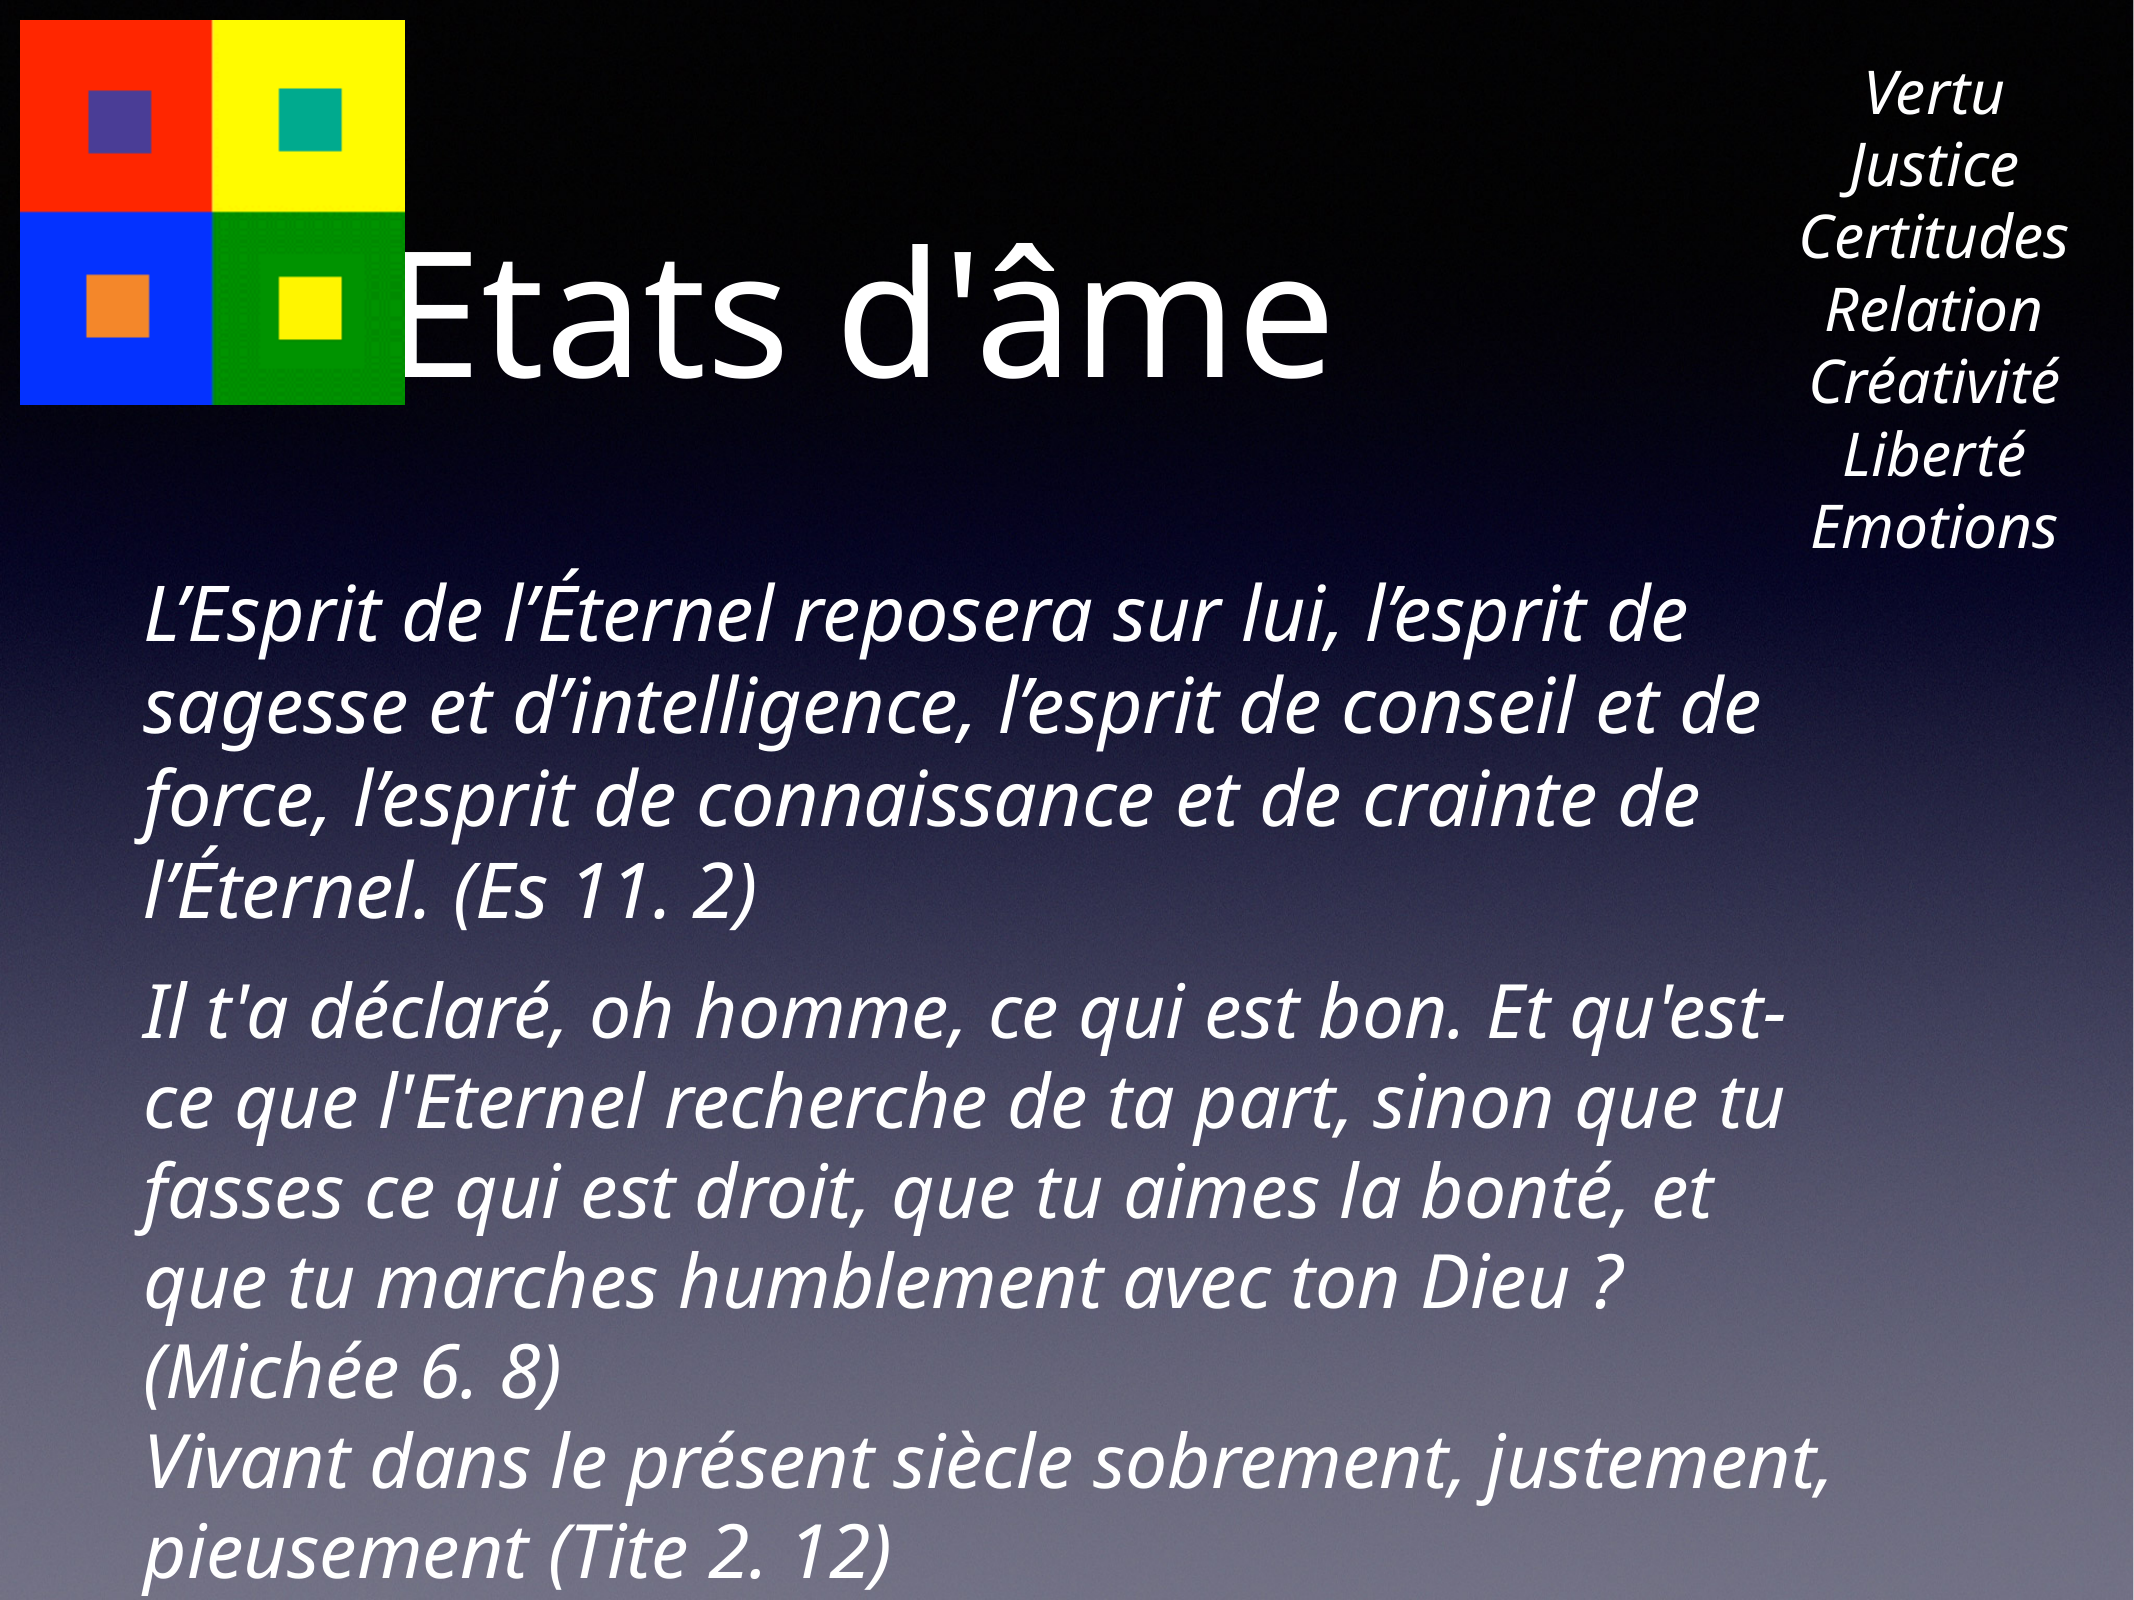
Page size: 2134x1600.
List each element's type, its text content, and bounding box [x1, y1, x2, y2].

title Etats d'âme [1, 106, 1720, 508]
picture [0, 0, 2134, 1600]
list L’Esprit de l’Éternel reposera sur lui, l’esprit de sagesse et d’intelligence, l’esprit de conseil et de force, l’esprit de connaissance et de crainte de l’Éternel. (Es 11. 2) Il t'a déclaré, oh homme, ce qui est bon. Et qu'est-ce que l'Eternel recherche de ta part, sinon que tu fasses ce qui est droit, que tu aimes la bonté, et que tu marches humblement avec ton Dieu ? (Michée 6. 8) Vivant dans le présent siècle sobrement, justement, pieusement (Tite 2. 12) [134, 546, 1853, 1600]
text_box Vertu Justice Certitudes Relation Créativité Liberté Emotions [1790, 45, 2079, 570]
